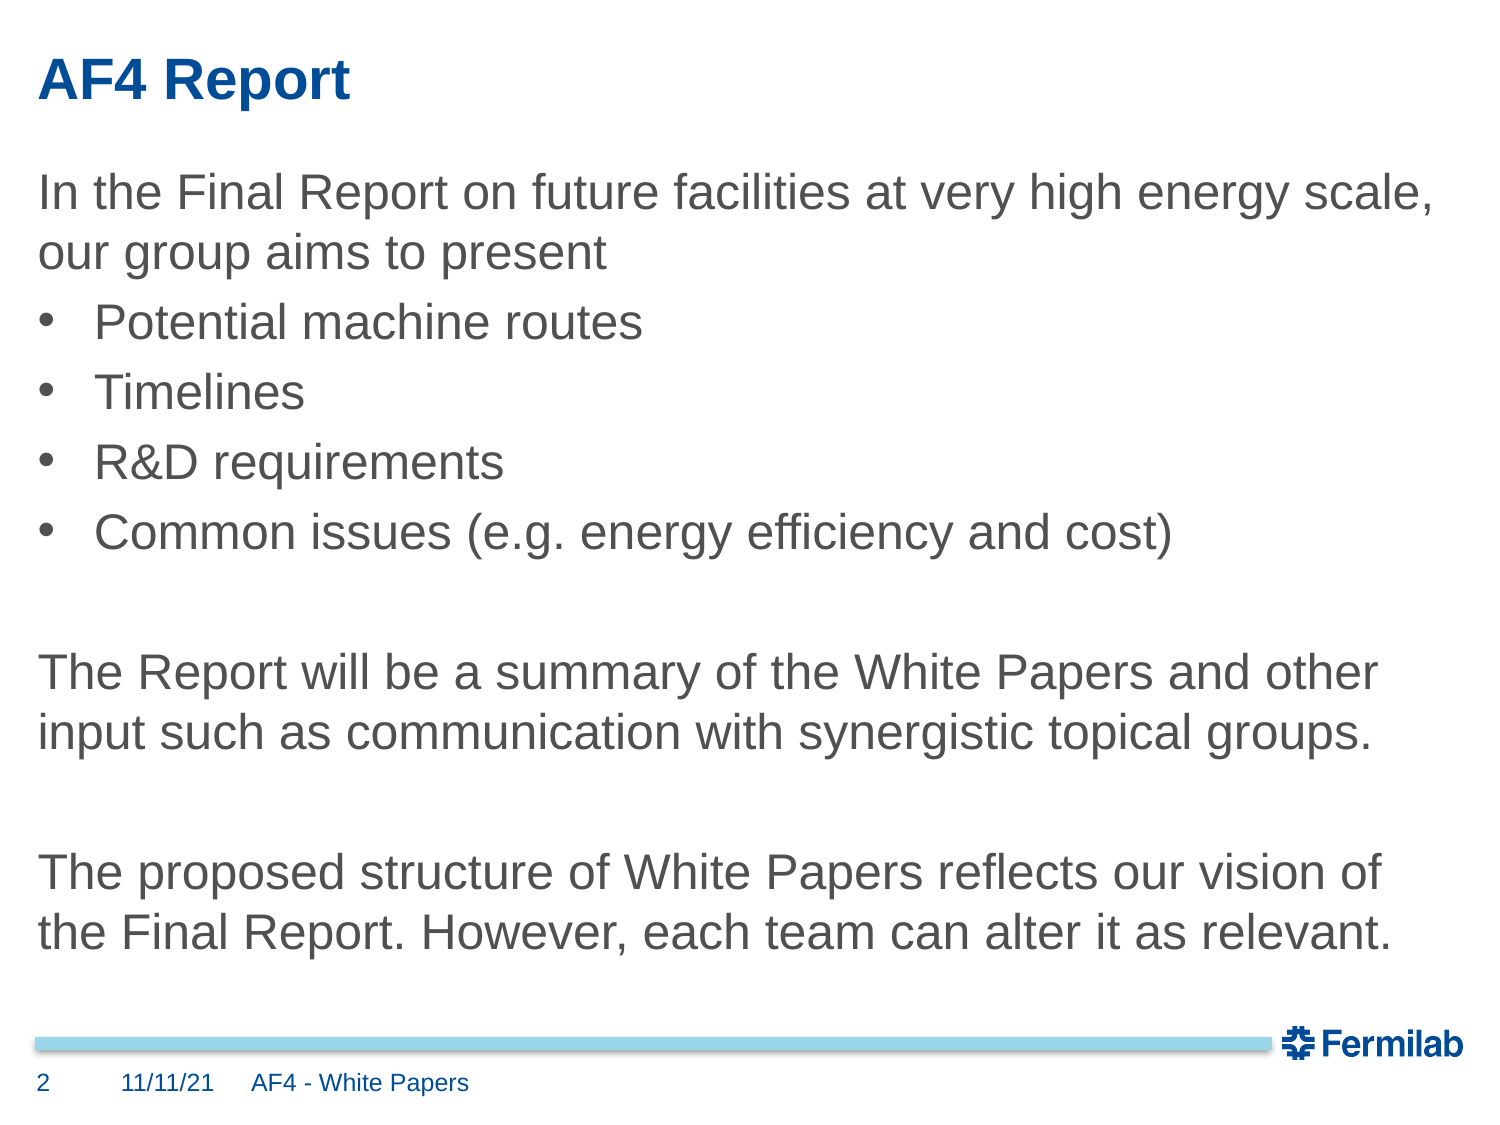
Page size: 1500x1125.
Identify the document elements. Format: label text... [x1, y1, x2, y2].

list In the Final Report on future facilities at very high energy scale, our group aims to present Potential machine routes Timelines R&D requirements Common issues (e.g. energy efficiency and cost) The Report will be a summary of the White Papers and other input such as communication with synergistic topical groups. The proposed structure of White Papers reflects our vision of the Final Report. However, each team can alter it as relevant. [37, 159, 1461, 990]
slide_number 2 [36, 1066, 105, 1106]
title AF4 Report [37, 41, 1463, 112]
picture [1282, 1026, 1463, 1060]
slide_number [120, 1066, 232, 1107]
footer AF4 - White Papers [251, 1066, 1279, 1107]
